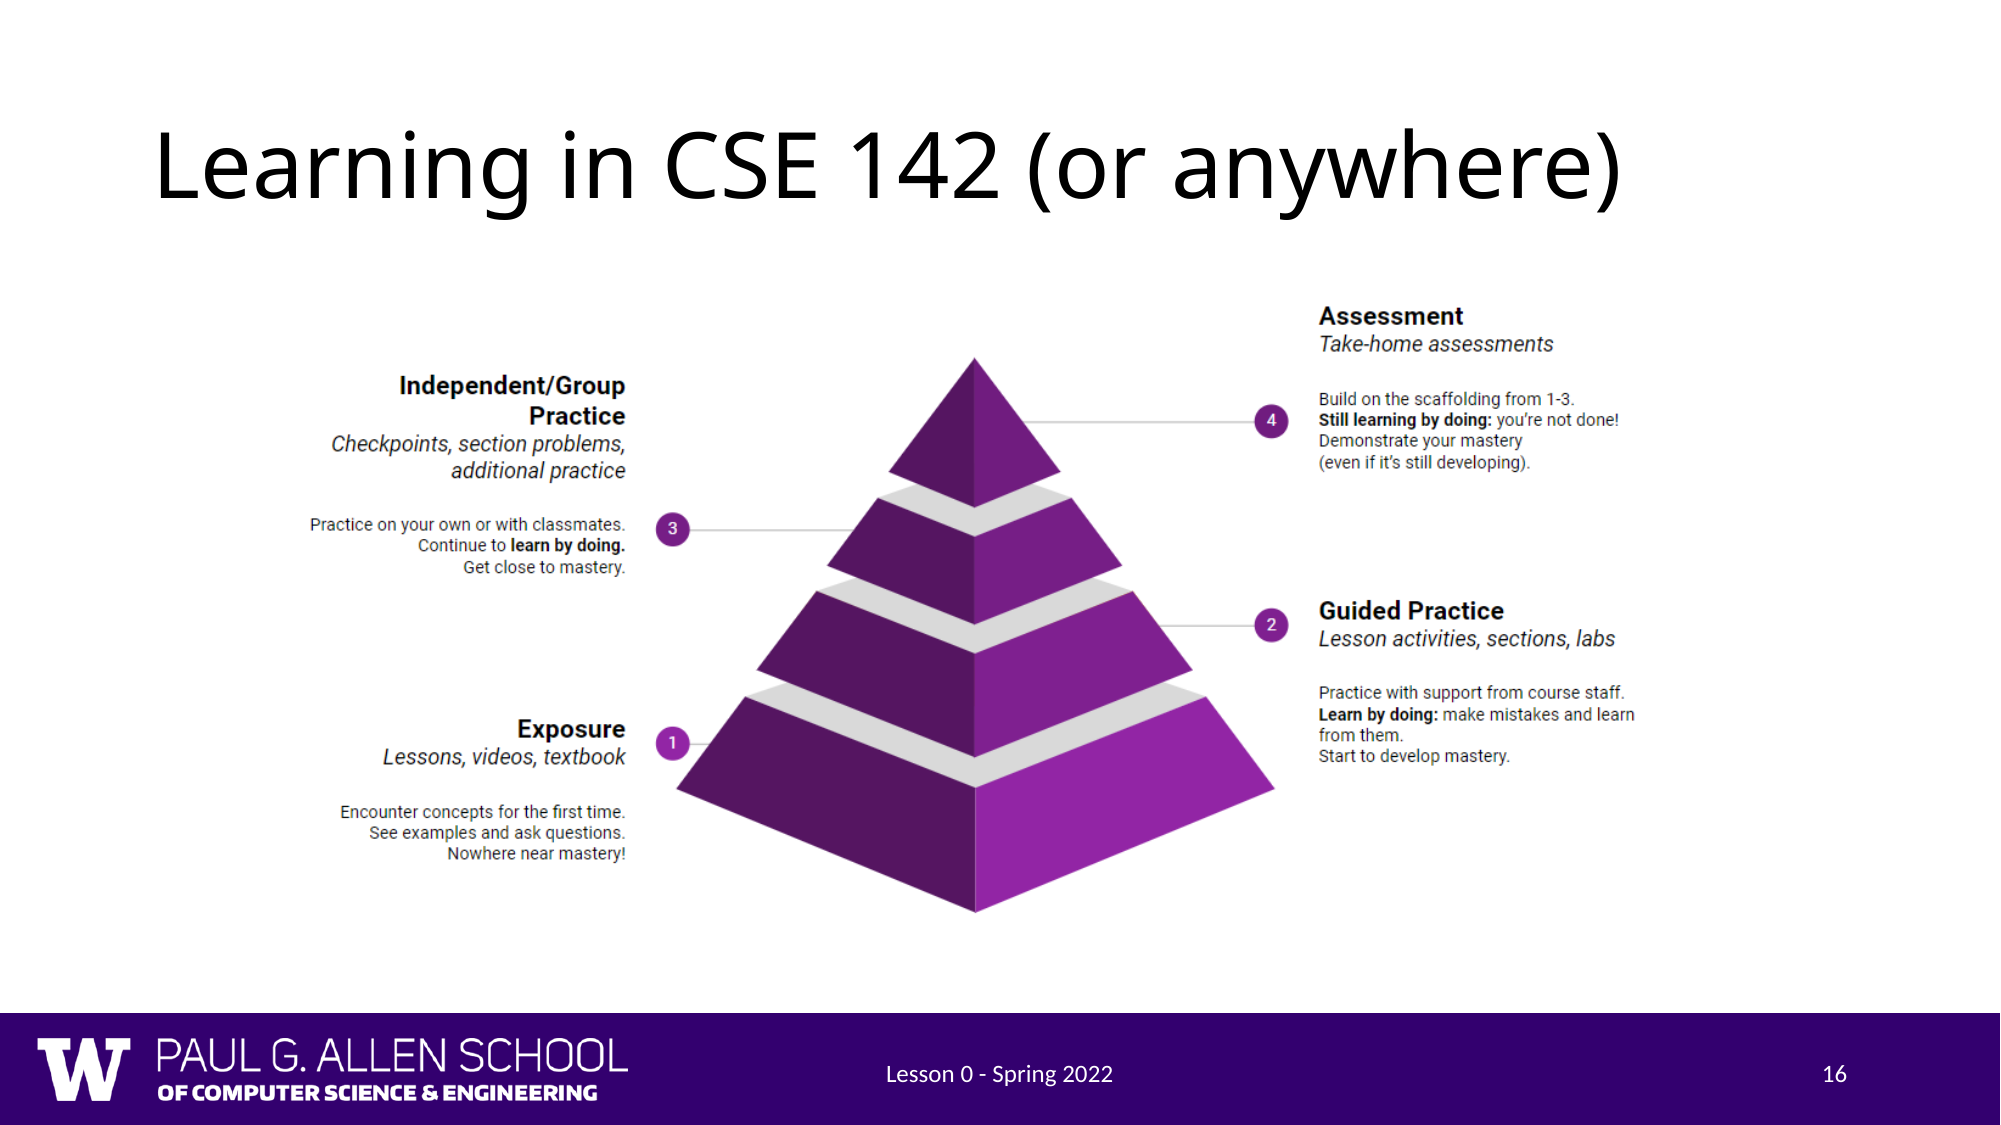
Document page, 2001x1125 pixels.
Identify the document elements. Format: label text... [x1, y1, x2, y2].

picture [0, 1013, 2000, 1125]
slide_number 16 [1412, 1042, 1863, 1103]
title Learning in CSE 142 (or anywhere) [137, 59, 1863, 278]
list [296, 253, 1704, 946]
footer Lesson 0 - Spring 2022 [662, 1042, 1338, 1103]
